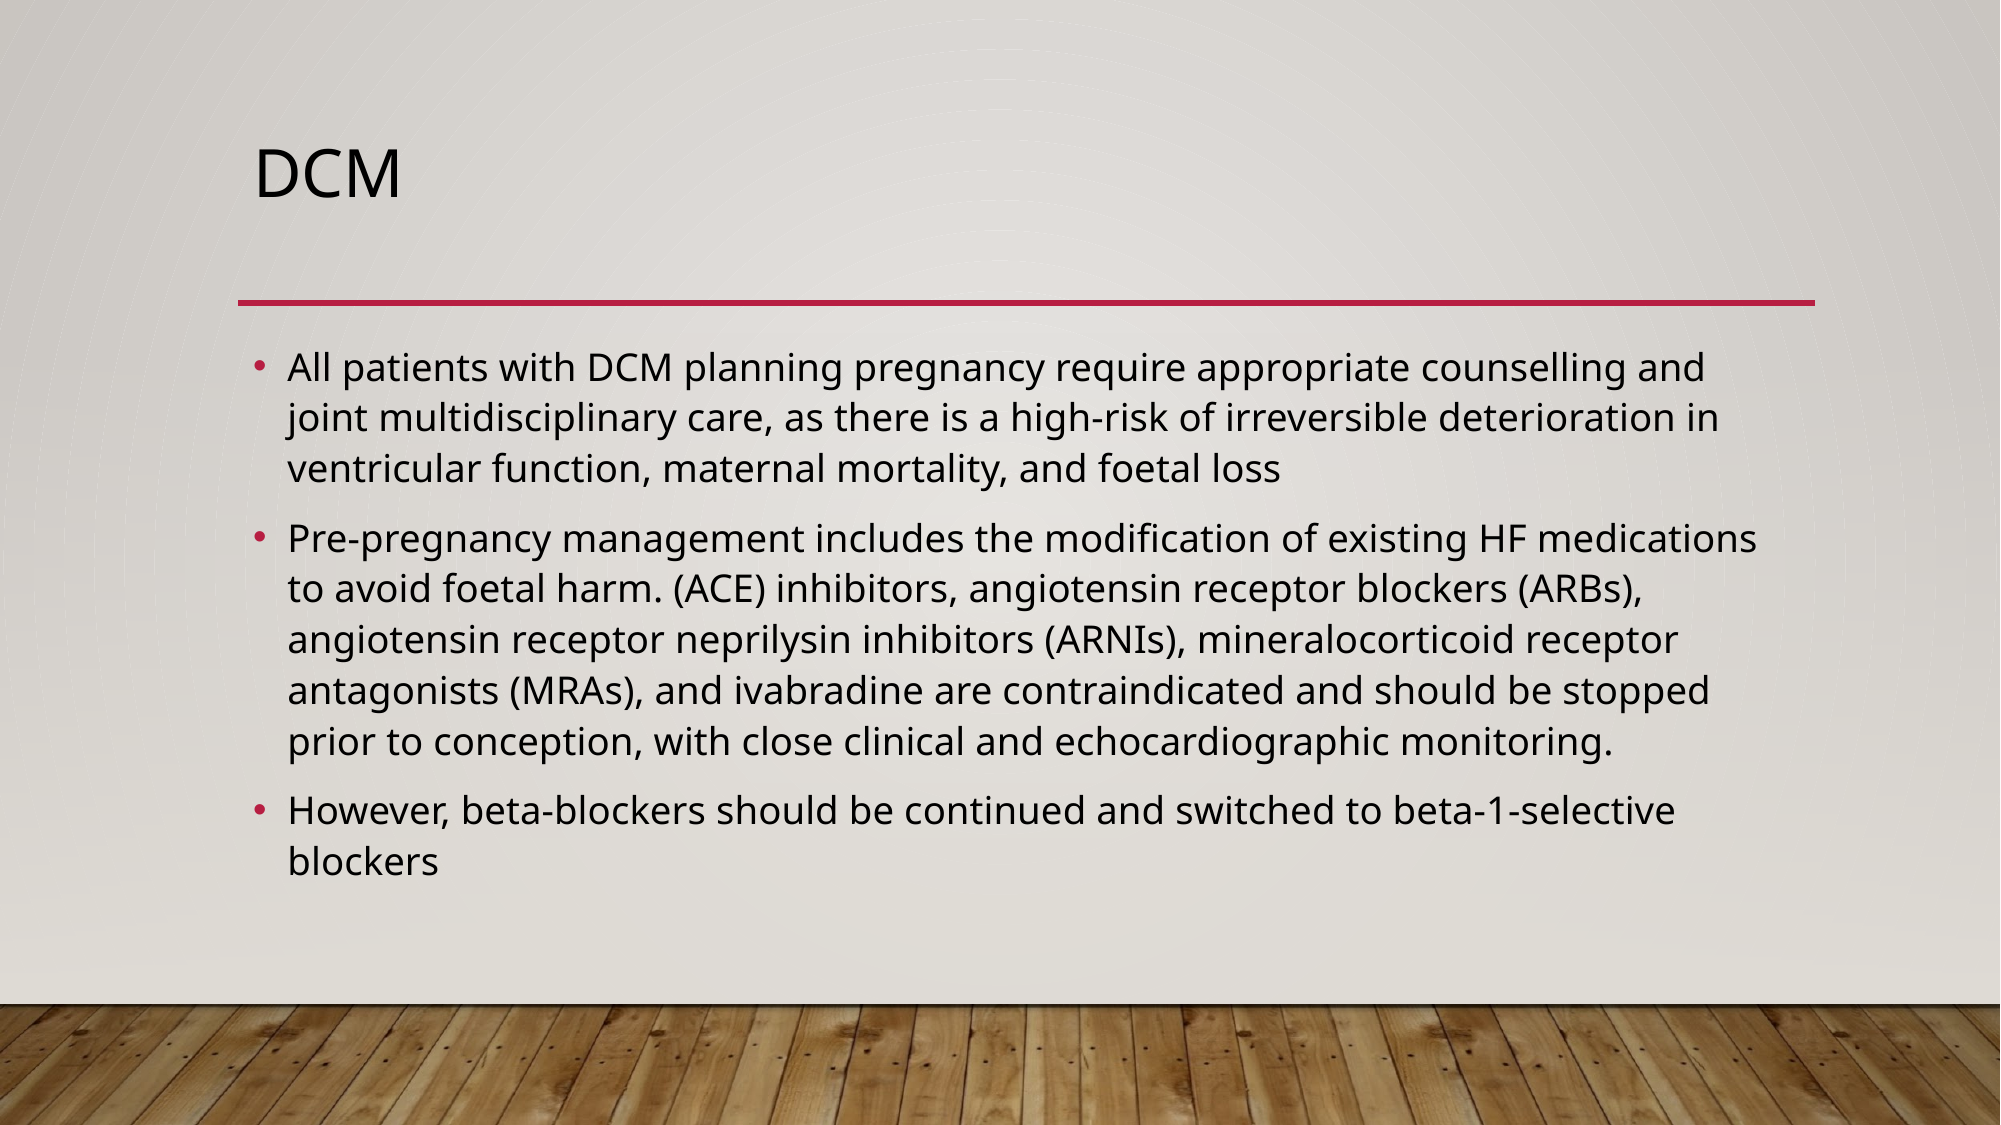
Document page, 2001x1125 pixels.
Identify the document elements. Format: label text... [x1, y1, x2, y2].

list All patients with DCM planning pregnancy require appropriate counselling and joint multidisciplinary care, as there is a high-risk of irreversible deterioration in ventricular function, maternal mortality, and foetal loss Pre-pregnancy management includes the modification of existing HF medications to avoid foetal harm. (ACE) inhibitors, angiotensin receptor blockers (ARBs), angiotensin receptor neprilysin inhibitors (ARNIs), mineralocorticoid receptor antagonists (MRAs), and ivabradine are contraindicated and should be stopped prior to conception, with close clinical and echocardiographic monitoring. However, beta-blockers should be continued and switched to beta-1-selective blockers [238, 330, 1814, 897]
title DCM [238, 131, 1814, 305]
picture [0, 1004, 2000, 1125]
